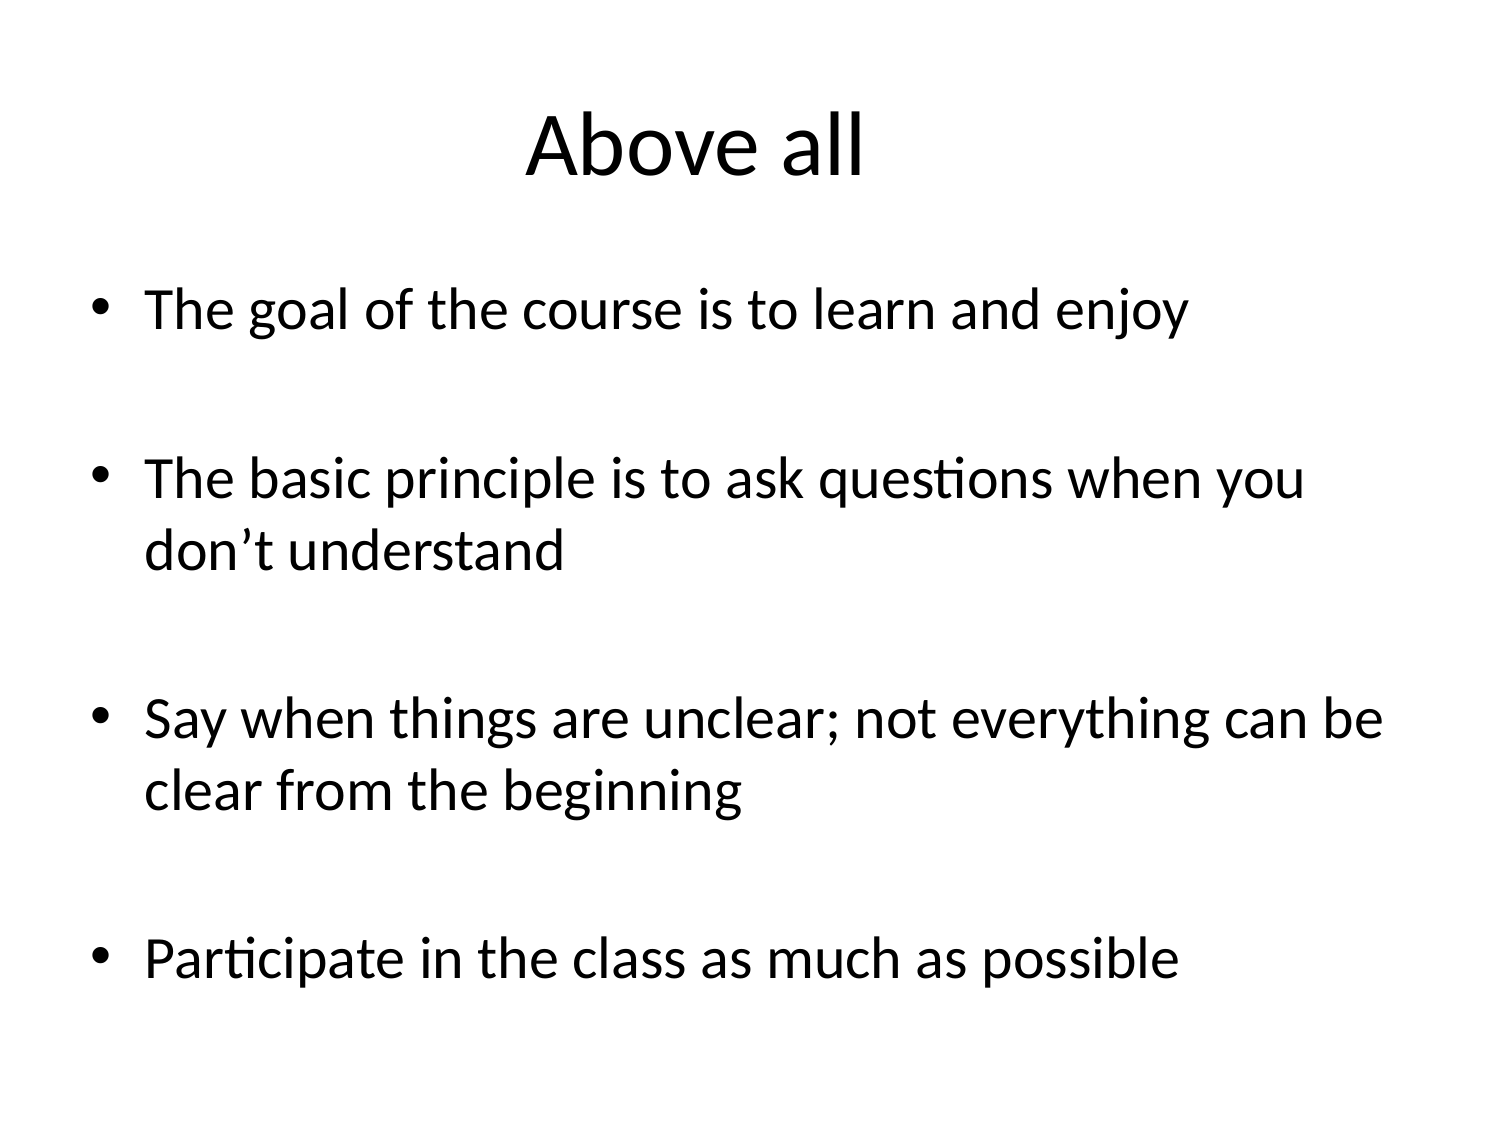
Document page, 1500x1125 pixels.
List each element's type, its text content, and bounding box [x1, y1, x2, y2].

title Above all [75, 45, 1425, 233]
list The goal of the course is to learn and enjoy The basic principle is to ask questions when you don’t understand Say when things are unclear; not everything can be clear from the beginning Participate in the class as much as possible [75, 262, 1425, 1005]
